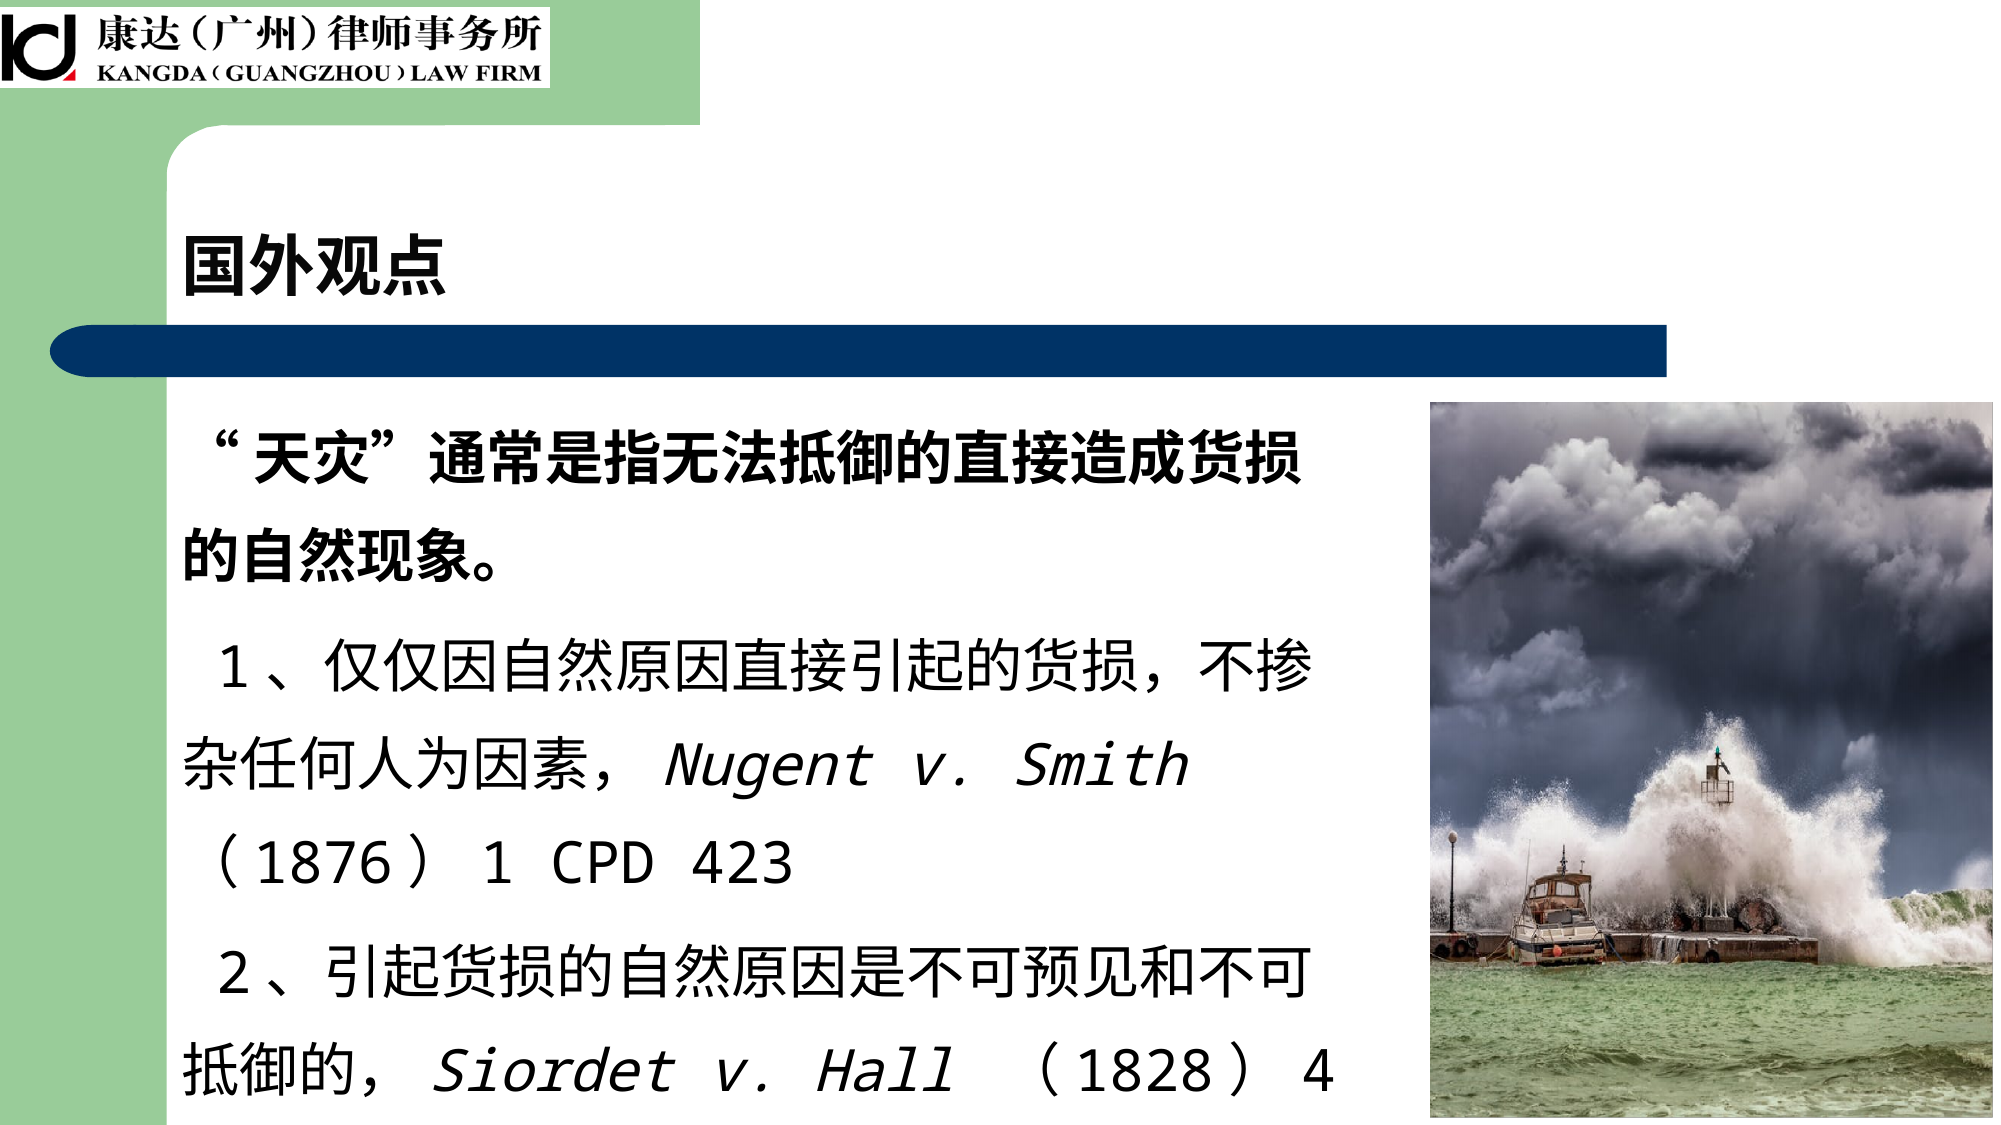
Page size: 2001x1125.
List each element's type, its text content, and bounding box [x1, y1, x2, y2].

title 国外观点 [166, 124, 1901, 313]
picture [1429, 401, 1993, 1118]
picture [0, 7, 550, 88]
list “天灾”通常是指无法抵御的直接造成货损的自然现象。 1、仅仅因自然原因直接引起的货损，不掺杂任何人为因素，Nugent v. Smith （1876）1 CPD 423 2、引起货损的自然原因是不可预见和不可抵御的，Siordet v. Hall （1828）4 Bing 607 [166, 385, 1372, 1097]
